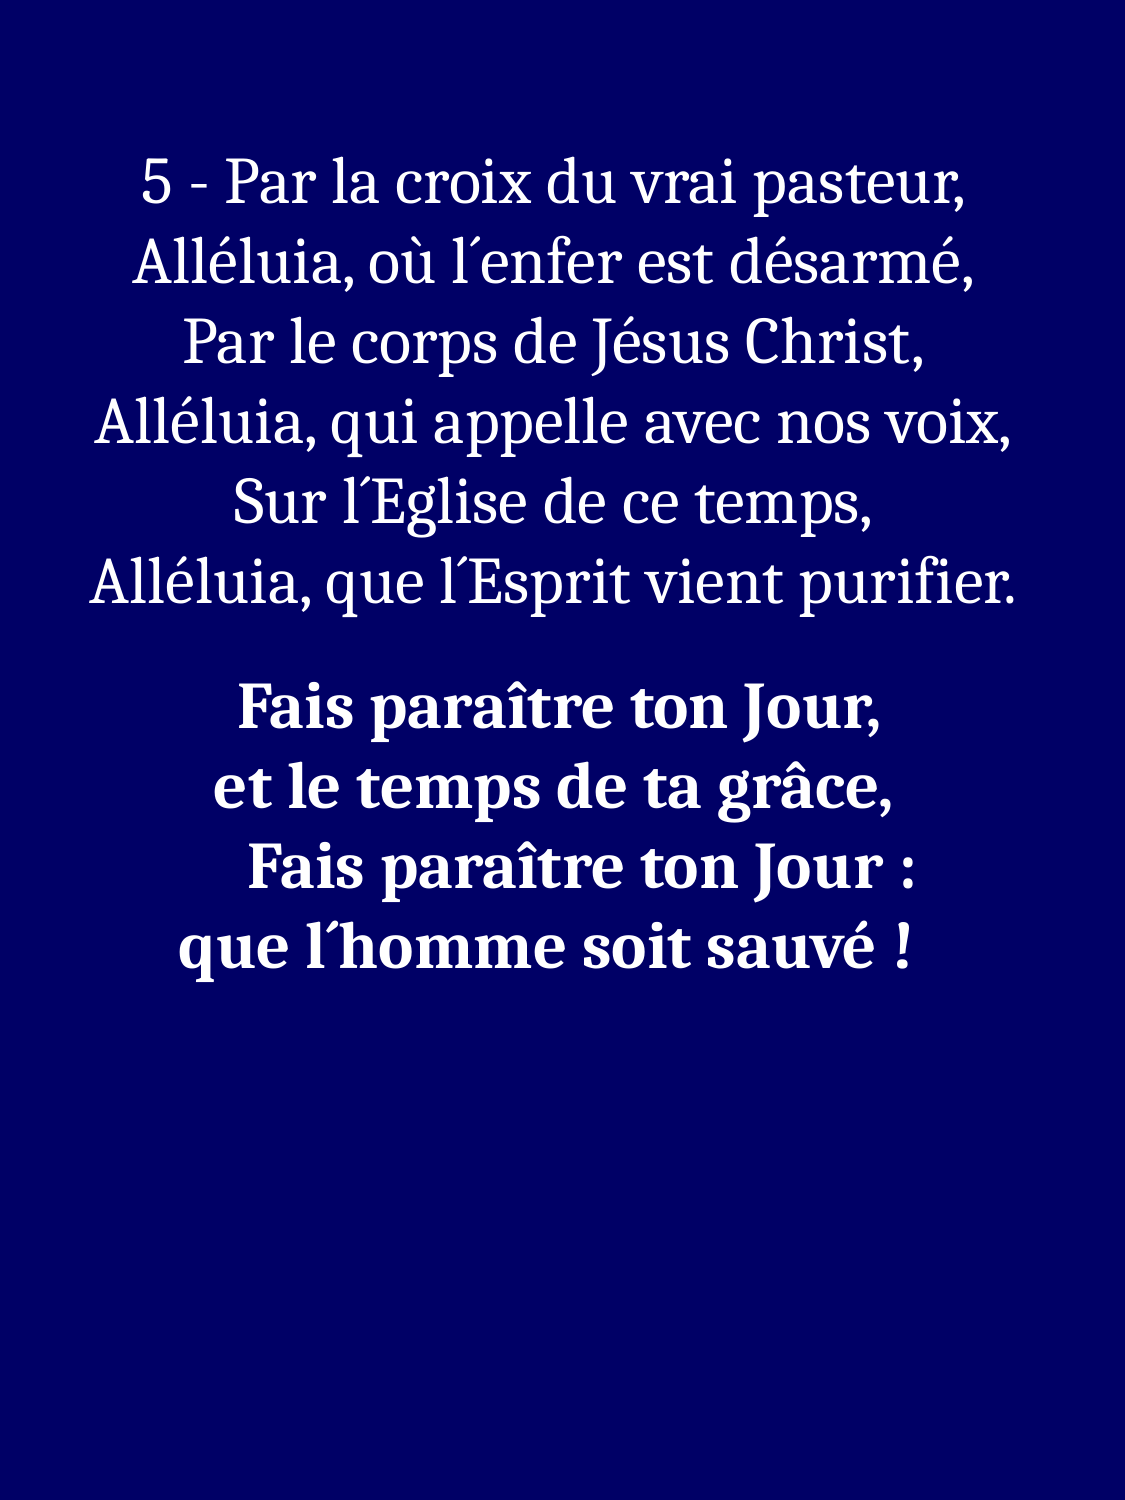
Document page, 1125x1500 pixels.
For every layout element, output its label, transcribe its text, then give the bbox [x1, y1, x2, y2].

text_box 5 - Par la croix du vrai pasteur, Alléluia, où l´enfer est désarmé, Par le corps de Jésus Christ, Alléluia, qui appelle avec nos voix, Sur l´Eglise de ce temps, Alléluia, que l´Esprit vient purifier. Fais paraître ton Jour, et le temps de ta grâce, Fais paraître ton Jour : que l´homme soit sauvé ! [0, 129, 1125, 1156]
